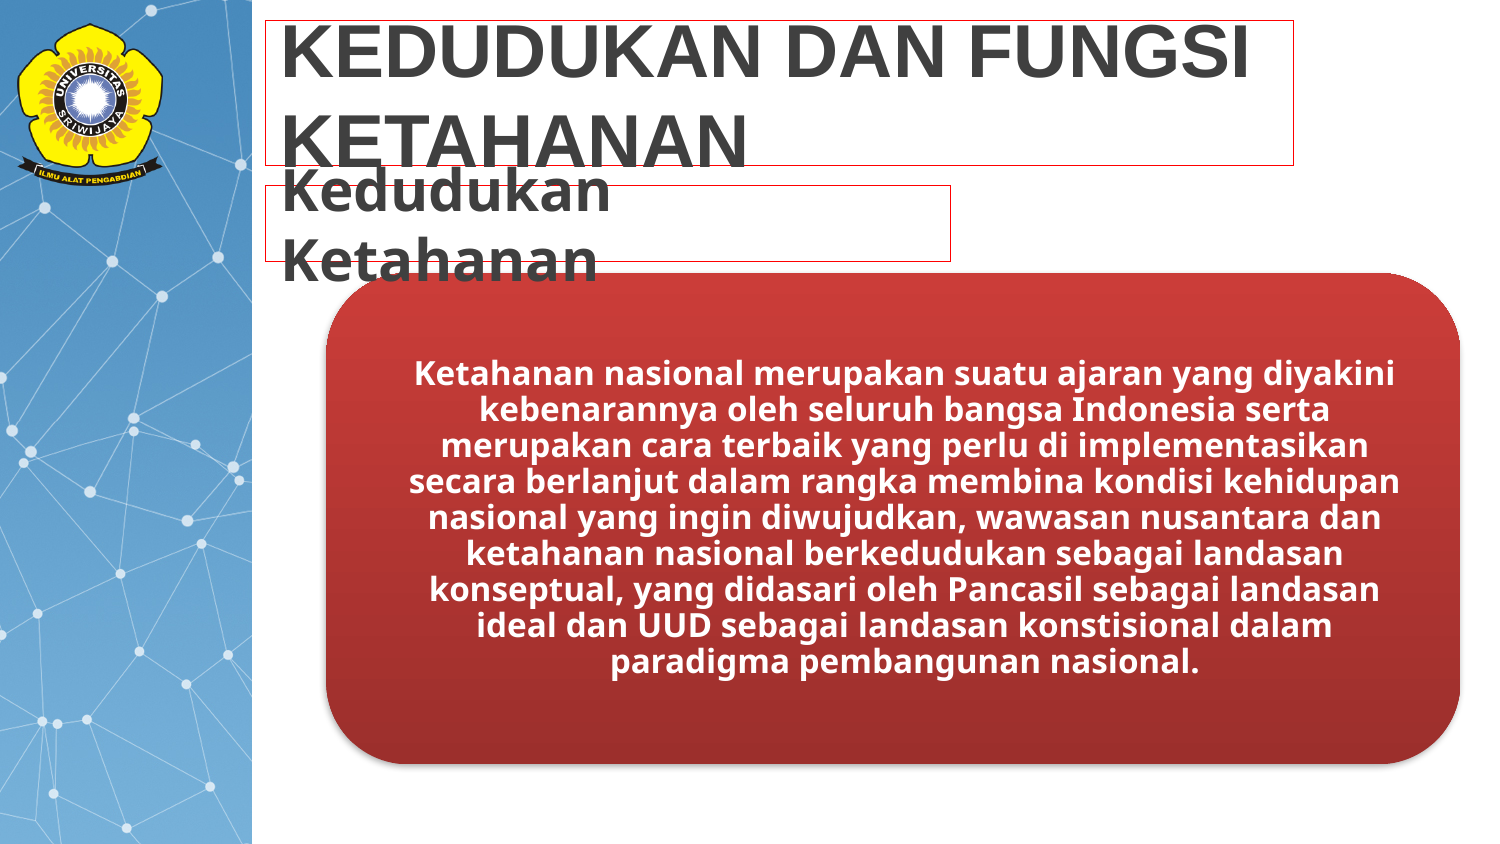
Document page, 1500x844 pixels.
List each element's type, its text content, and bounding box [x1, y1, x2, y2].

list Kedudukan Ketahanan [265, 185, 951, 262]
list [326, 272, 1461, 765]
picture [0, 0, 1500, 844]
title KEDUDUKAN DAN FUNGSI KETAHANAN [265, 20, 1294, 166]
